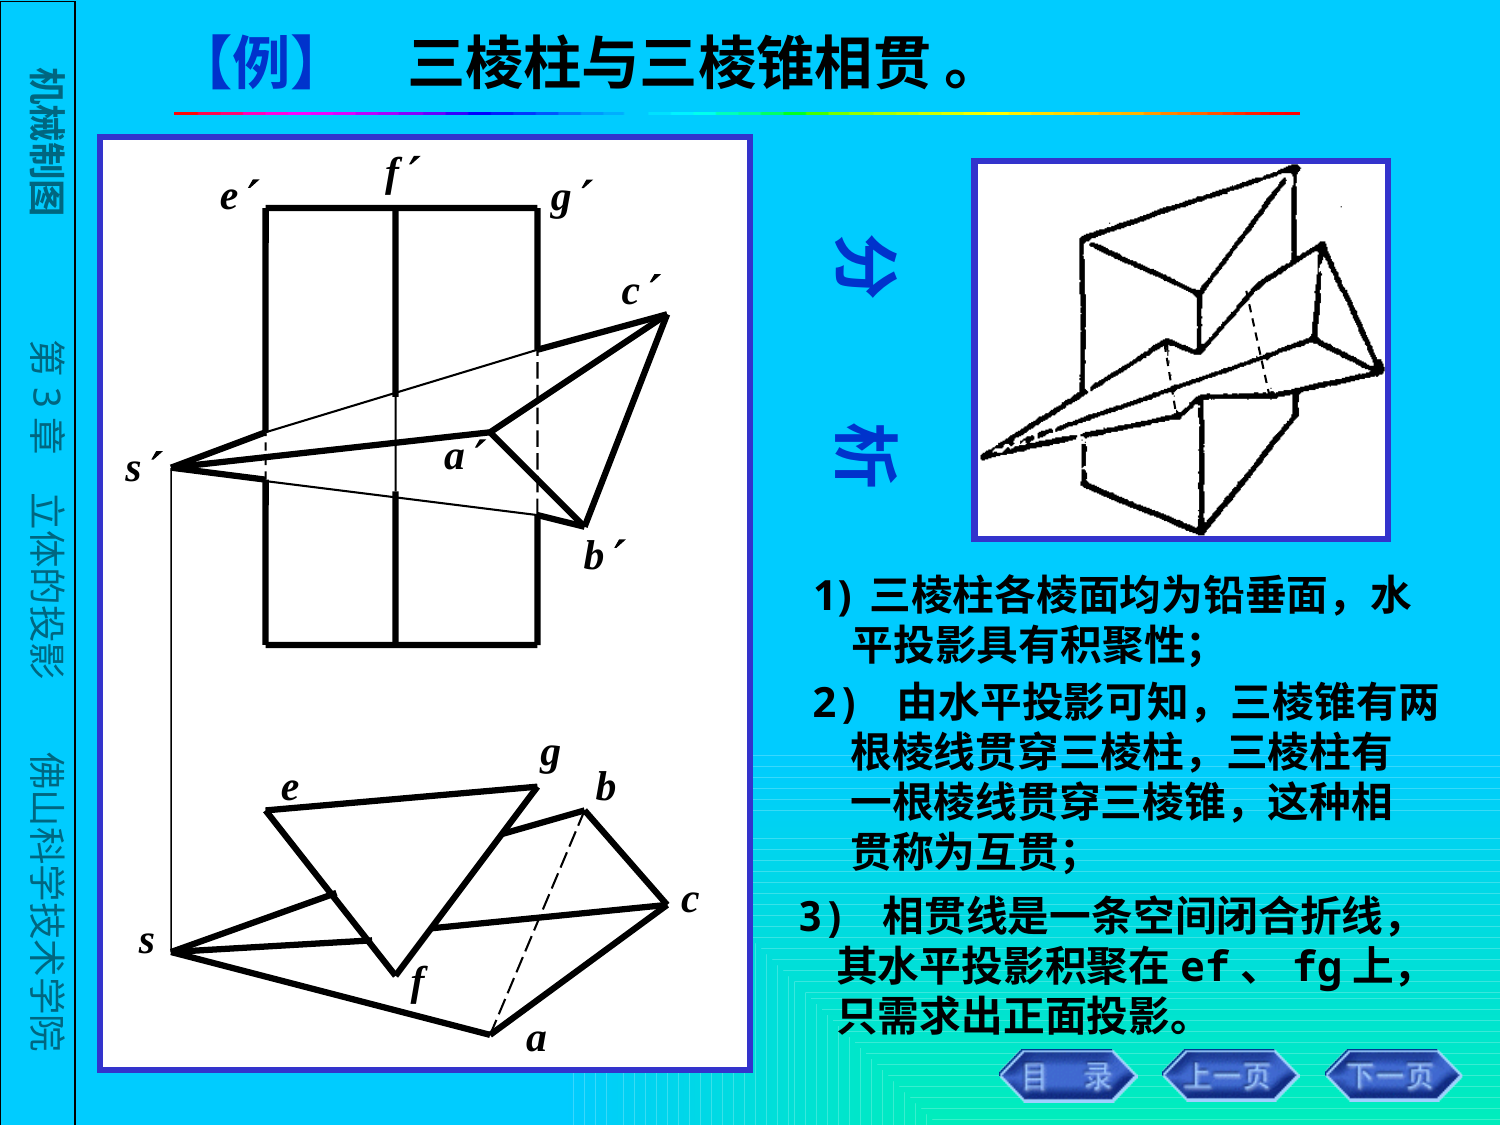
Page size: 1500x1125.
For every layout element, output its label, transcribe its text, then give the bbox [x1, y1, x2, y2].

text_box s [124, 904, 171, 970]
text_box 三棱柱各棱面均为铅垂面，水 平投影具有积聚性； [798, 561, 1428, 668]
text_box e [205, 160, 267, 226]
text_box g [525, 715, 577, 781]
text_box b [568, 520, 634, 586]
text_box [974, 160, 1389, 542]
text_box e [265, 751, 315, 817]
text_box c [606, 255, 669, 320]
text_box b [580, 751, 632, 817]
text_box 分 析 [805, 208, 916, 516]
text_box f [370, 137, 428, 202]
text_box c [666, 863, 715, 928]
text_box a [511, 1002, 562, 1068]
text_box 【例】 三棱柱与三棱锥相贯 。 [159, 19, 1385, 104]
picture [1325, 1049, 1463, 1102]
picture [1162, 1049, 1300, 1102]
text_box 3) 相贯线是一条空间闭合折线， 其水平投影积聚在ef、fg上， 只需求出正面投影。 [783, 881, 1451, 1047]
text_box 2) 由水平投影可知，三棱锥有两 根棱线贯穿三棱柱，三棱柱有 一根棱线贯穿三棱锥，这种相 贯称为互贯； [797, 668, 1459, 884]
text_box f [395, 946, 440, 1011]
text_box s [110, 432, 171, 498]
picture [98, 135, 752, 1072]
text_box a [429, 420, 494, 486]
text_box g [535, 160, 601, 226]
text_box [100, 137, 750, 1071]
picture [999, 1049, 1138, 1103]
